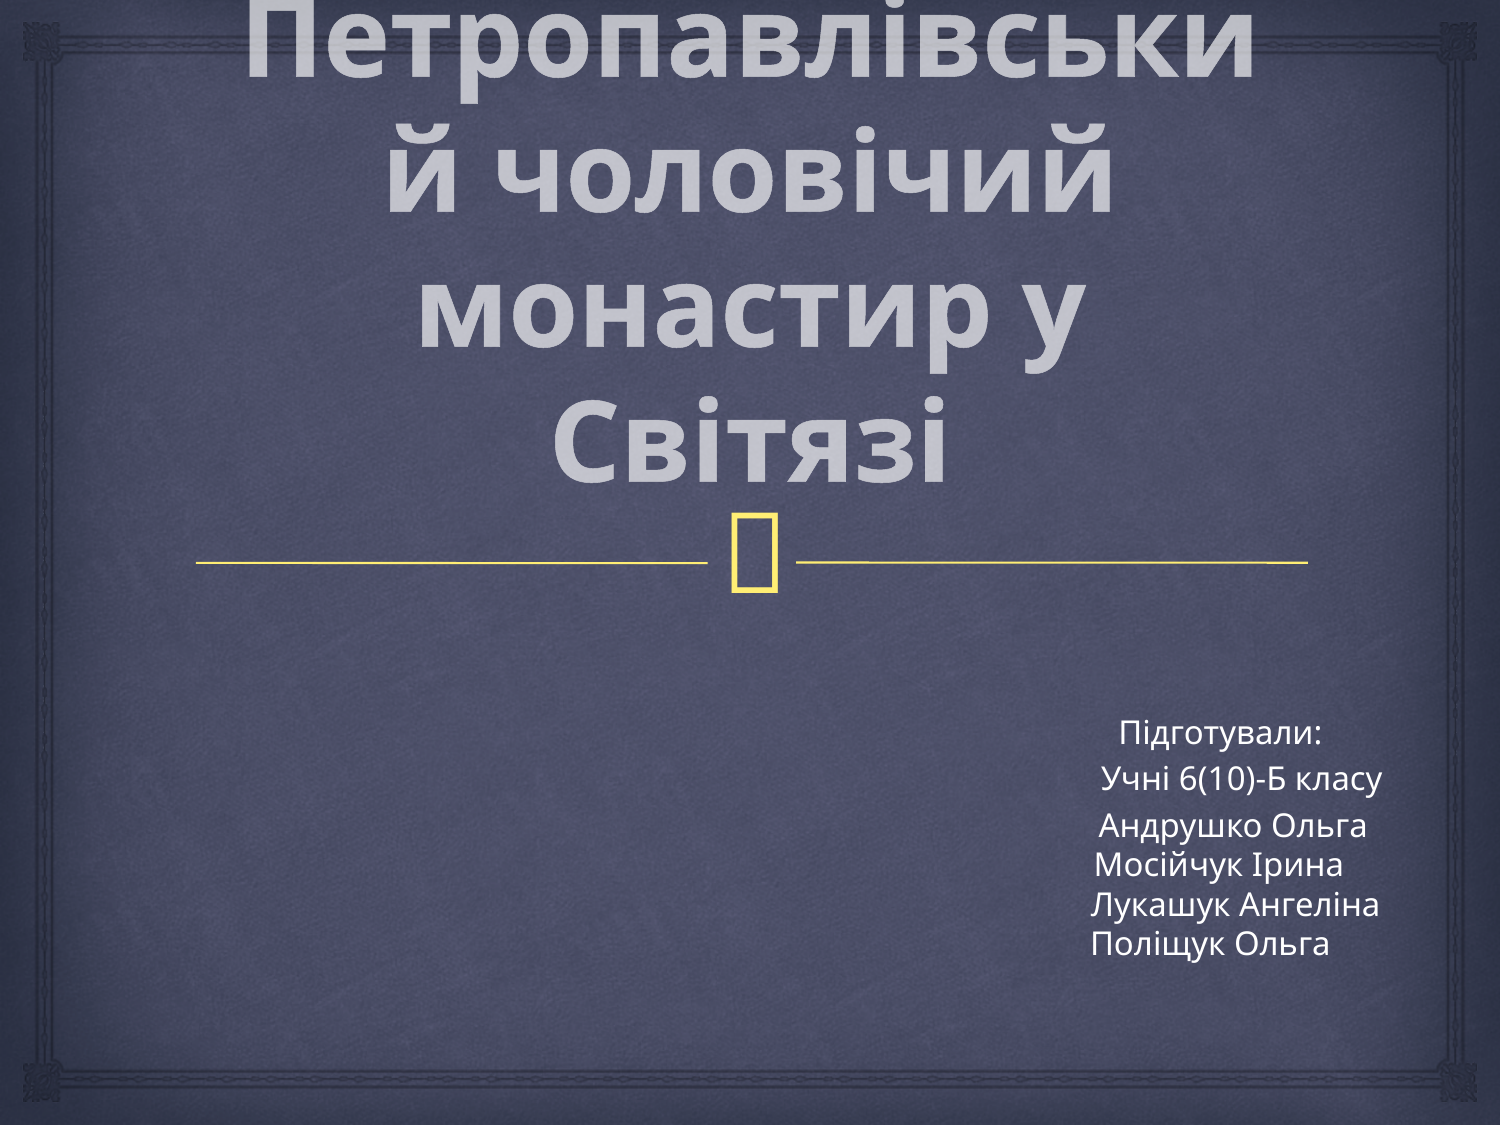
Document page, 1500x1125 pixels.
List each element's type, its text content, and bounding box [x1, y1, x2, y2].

subtitle Підготували: Учні 6(10)-Б класу Андрушко Ольга Мосійчук Ірина Лукашук Ангеліна Поліщук Ольга [371, 704, 1441, 1051]
picture [0, 0, 1500, 1125]
title Петропавлівський чоловічий монастир у Світязі [194, 227, 1306, 512]
